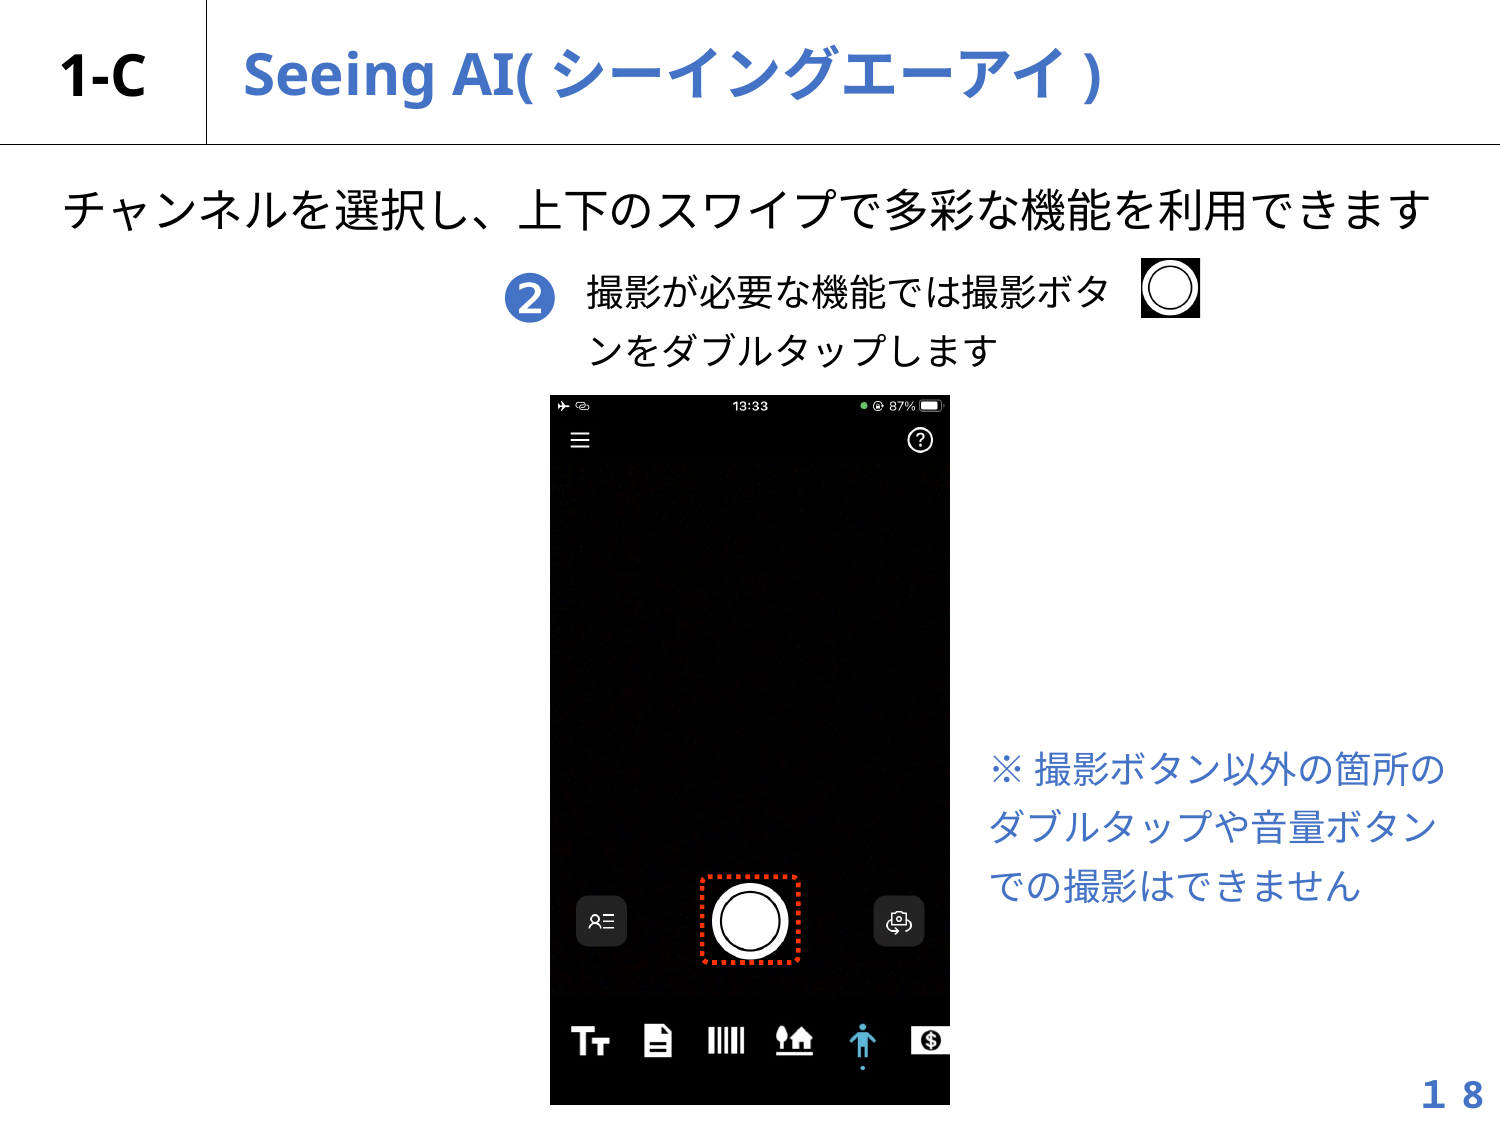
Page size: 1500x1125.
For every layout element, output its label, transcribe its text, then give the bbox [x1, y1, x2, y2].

text_box 撮影が必要な機能では撮影ボタンをダブルタップします [571, 274, 1156, 381]
text_box 1-C [0, 0, 207, 147]
text_box １8 [1399, 1063, 1500, 1123]
picture [550, 395, 950, 1105]
text_box チャンネルを選択し、上下のスワイプで多彩な機能を利用できます [46, 180, 1487, 274]
text_box ❷ [486, 274, 563, 343]
text_box ※撮影ボタン以外の箇所のダブルタップや音量ボタン での撮影はできません [973, 725, 1472, 945]
title Seeing AI(シーイングエーアイ) [228, 36, 1472, 116]
picture [1141, 258, 1201, 318]
